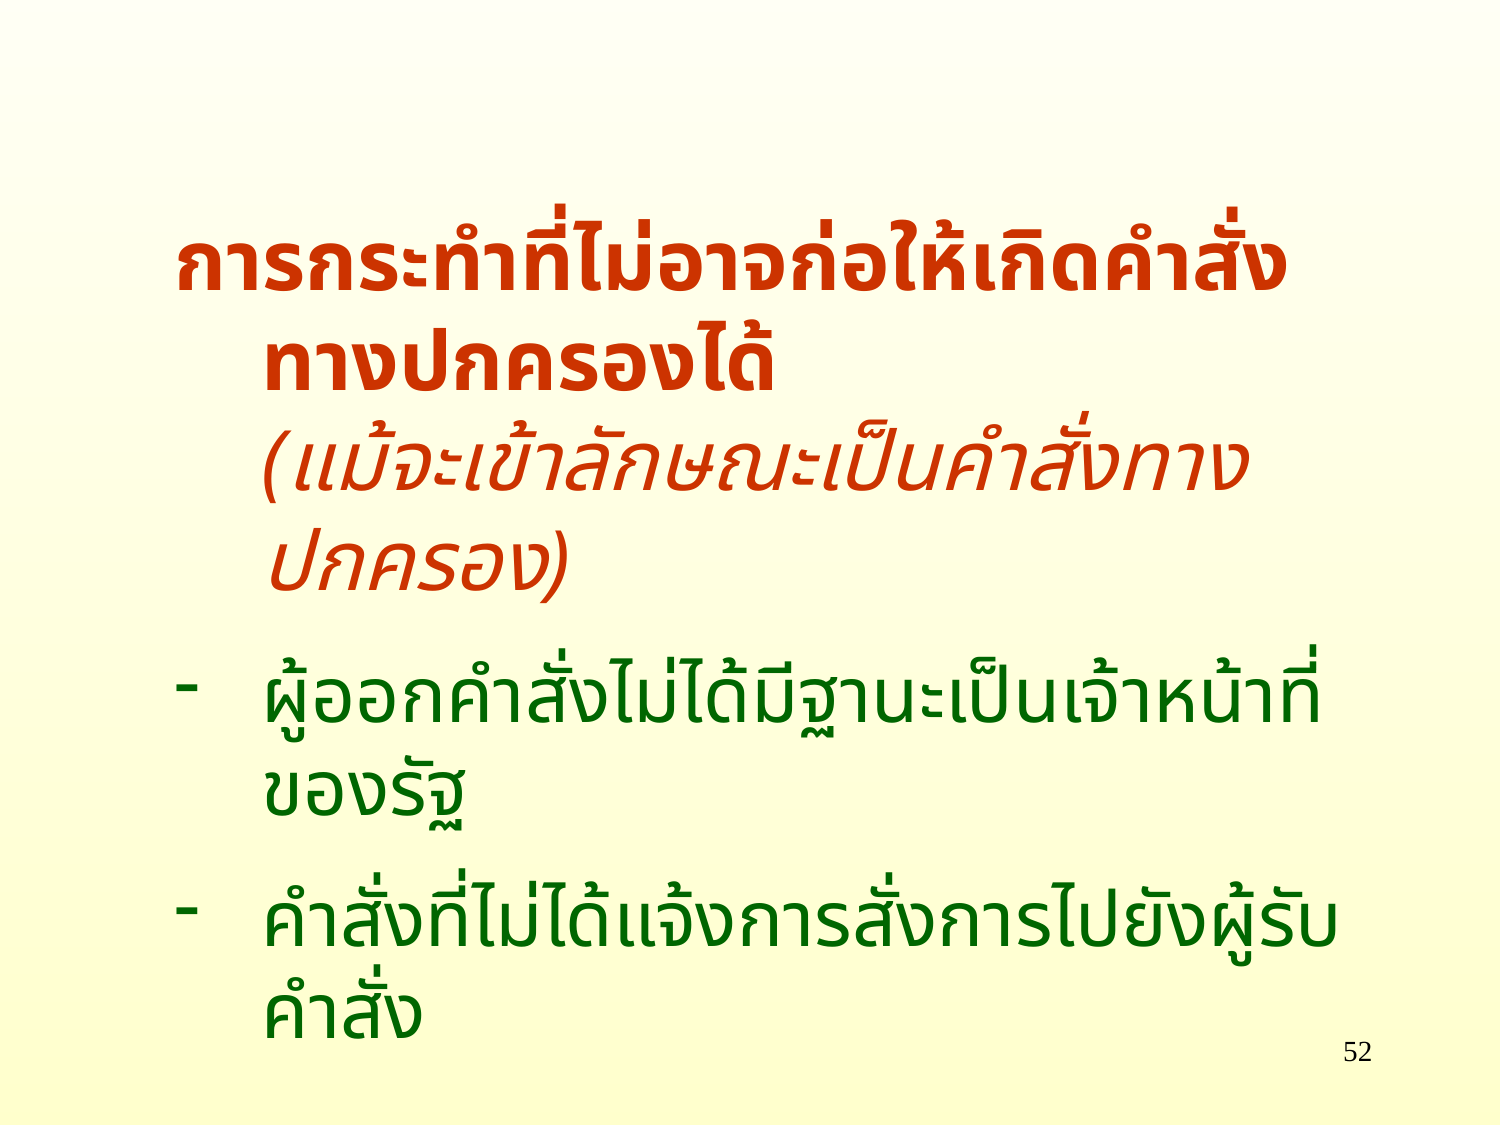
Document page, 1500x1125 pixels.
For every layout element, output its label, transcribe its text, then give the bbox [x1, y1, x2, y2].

text_box 52 [1074, 1024, 1388, 1100]
text_box การกระทำที่ไม่อาจก่อให้เกิดคำสั่งทางปกครองได้ (แม้จะเข้าลักษณะเป็นคำสั่งทางปกครอง) ผู้ออกคำสั่งไม่ได้มีฐานะเป็นเจ้าหน้าที่ของรัฐ คำสั่งที่ไม่ได้แจ้งการสั่งการไปยังผู้รับคำสั่ง [159, 199, 1365, 1062]
